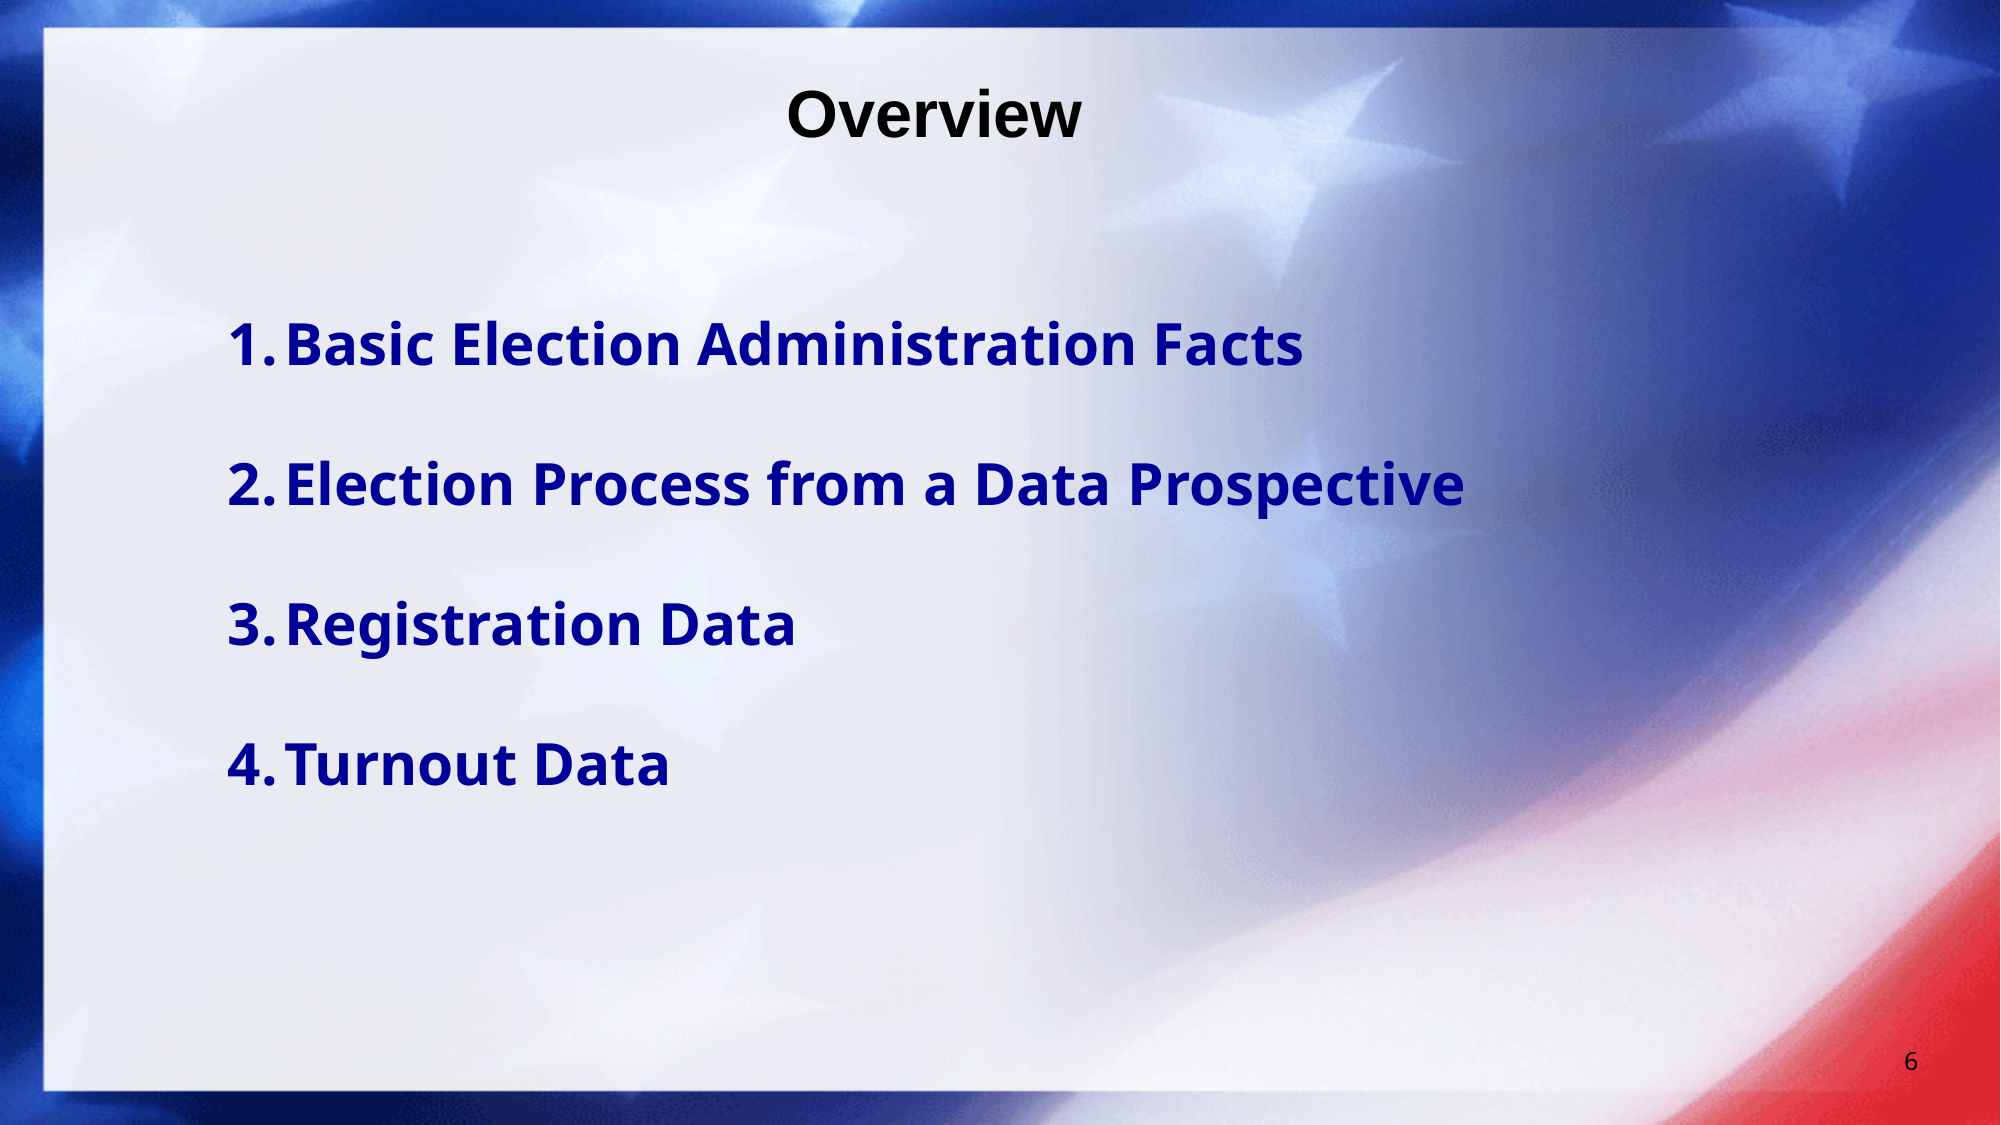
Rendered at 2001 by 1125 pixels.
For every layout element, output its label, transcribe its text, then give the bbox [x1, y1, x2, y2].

text_box Overview [771, 63, 1115, 158]
picture [0, 0, 2001, 1125]
text_box Basic Election Administration Facts Election Process from a Data Prospective Registration Data Turnout Data [213, 299, 1587, 850]
slide_number 6 [1700, 1037, 1934, 1079]
